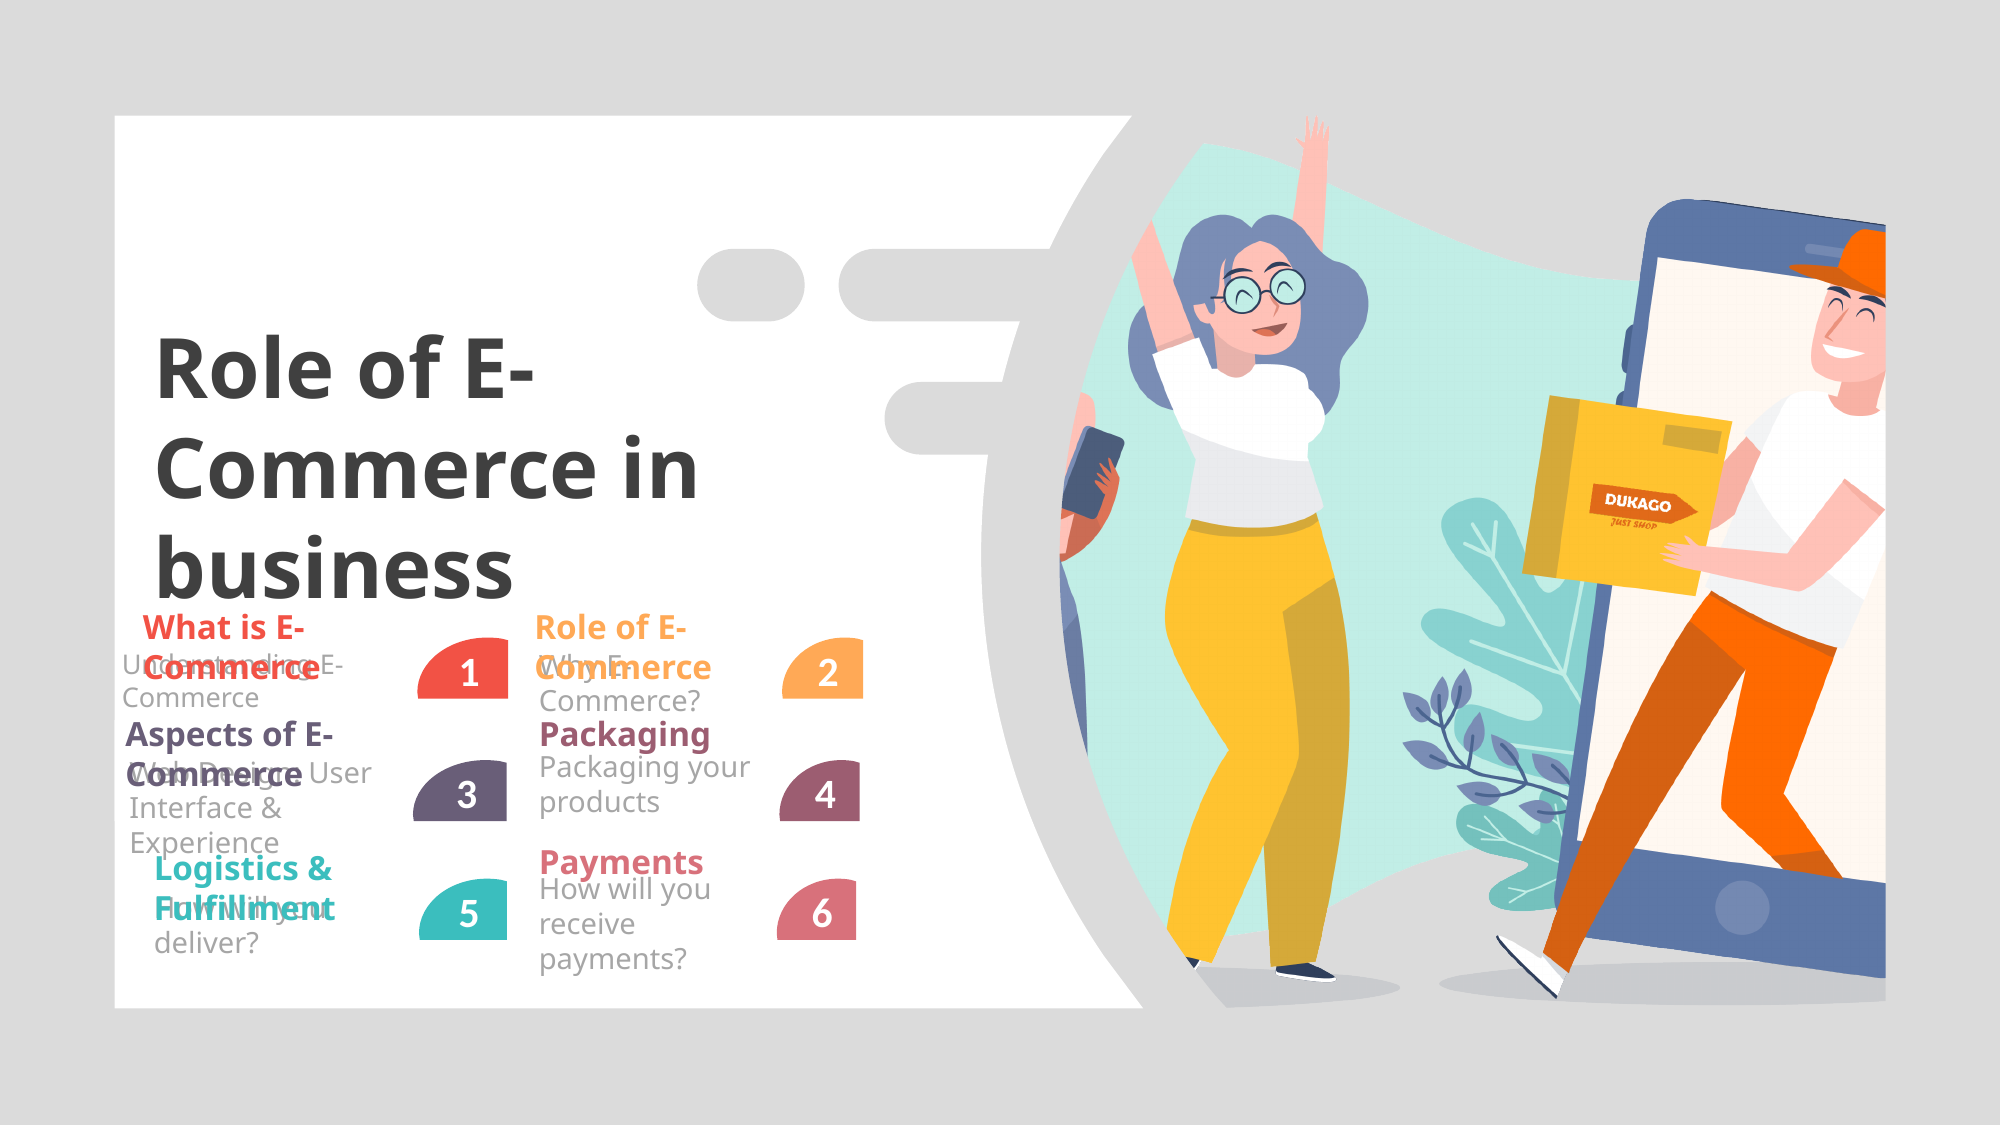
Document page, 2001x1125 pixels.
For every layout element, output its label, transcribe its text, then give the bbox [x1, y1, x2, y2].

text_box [523, 833, 860, 949]
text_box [519, 597, 867, 703]
text_box [113, 114, 1135, 597]
text_box Role of E-Commerce in business [139, 308, 885, 623]
text_box [885, 380, 1059, 456]
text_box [110, 705, 511, 834]
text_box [107, 597, 513, 703]
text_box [139, 838, 511, 944]
picture [1059, 115, 1886, 1009]
text_box [837, 247, 1059, 323]
text_box [113, 432, 1146, 1010]
text_box [696, 247, 806, 308]
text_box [524, 705, 864, 827]
